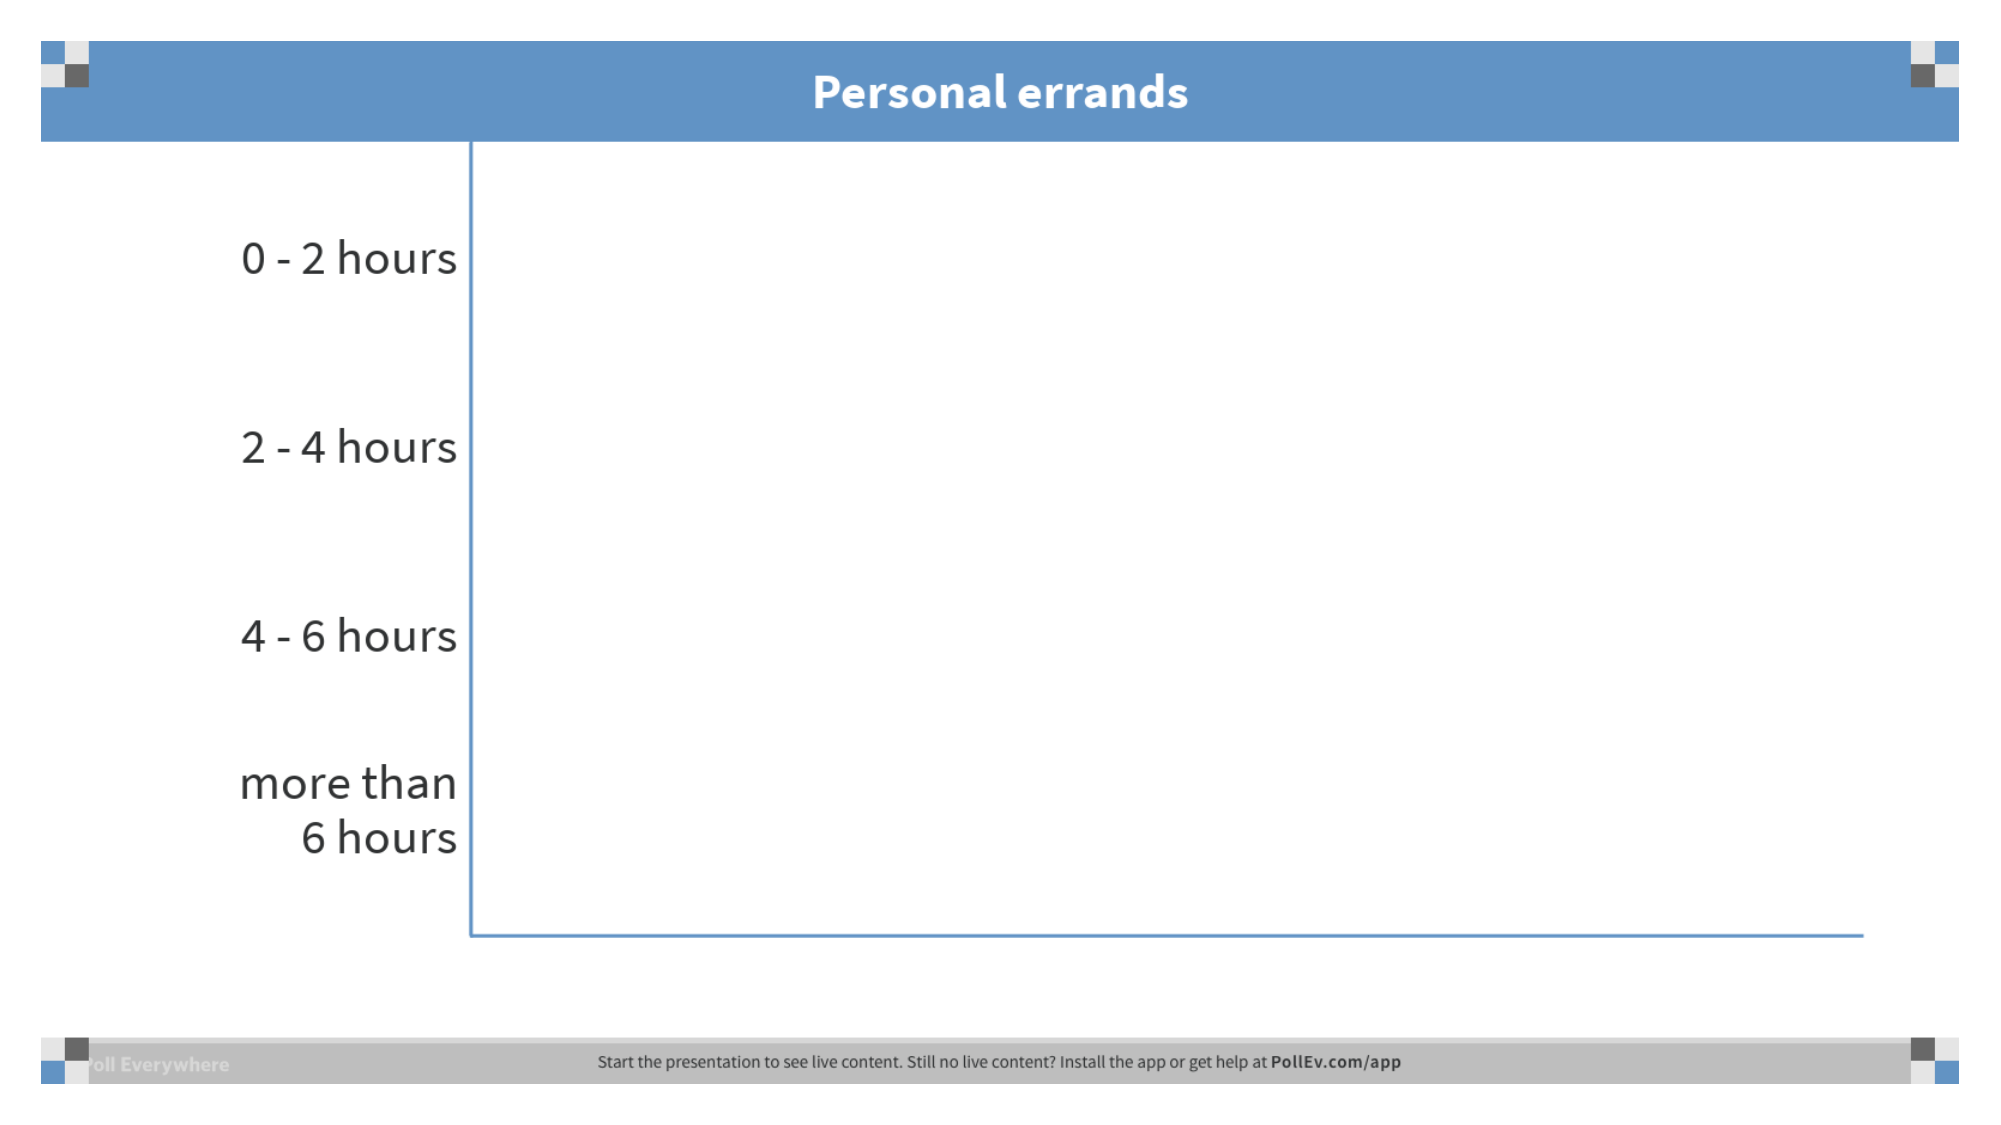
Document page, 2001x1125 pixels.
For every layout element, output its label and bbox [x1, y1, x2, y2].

picture [41, 41, 1959, 1084]
